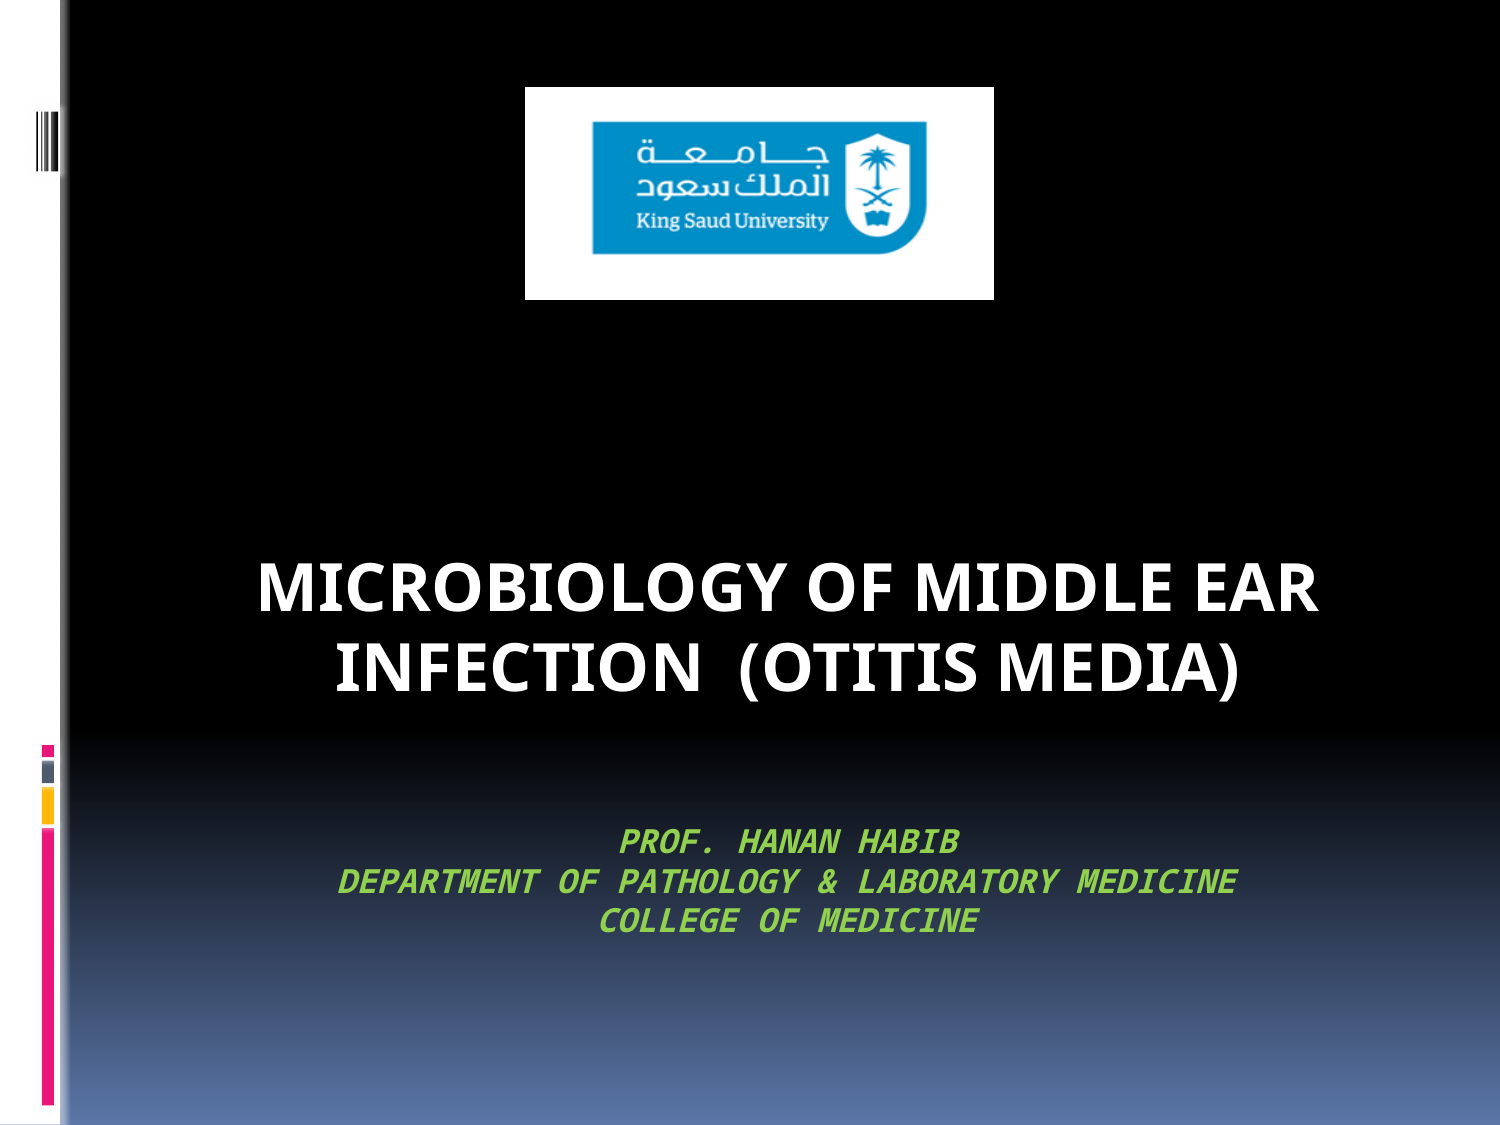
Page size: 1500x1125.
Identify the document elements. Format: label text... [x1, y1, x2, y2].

picture [524, 86, 995, 301]
subtitle MICROBIOLOGY OF MIDDLE EAR INFECTION (OTITIS MEDIA) [150, 464, 1425, 713]
title prof. hanan habib DEPARTMENT OF pathology & laboratory medicine college of medicine [150, 713, 1425, 1037]
